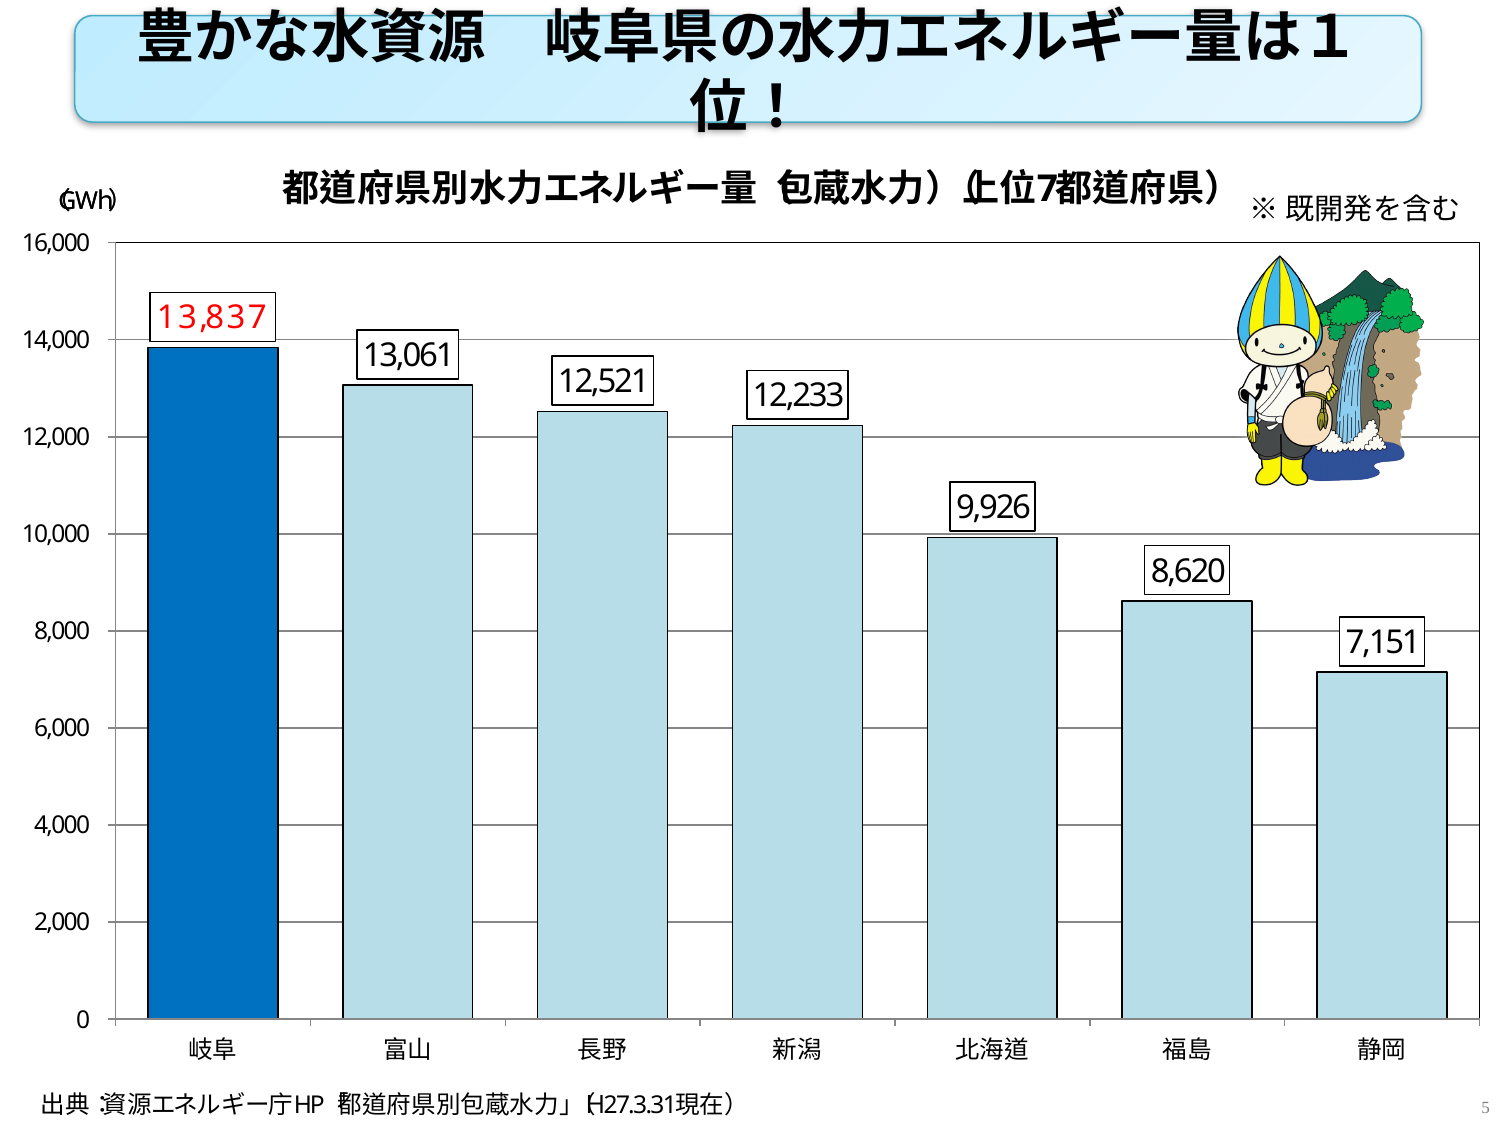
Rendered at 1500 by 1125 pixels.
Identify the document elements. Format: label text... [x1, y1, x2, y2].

text_box 豊かな水資源 岐阜県の水力エネルギー量は１位！ [73, 14, 1423, 123]
picture [0, 148, 1500, 1125]
